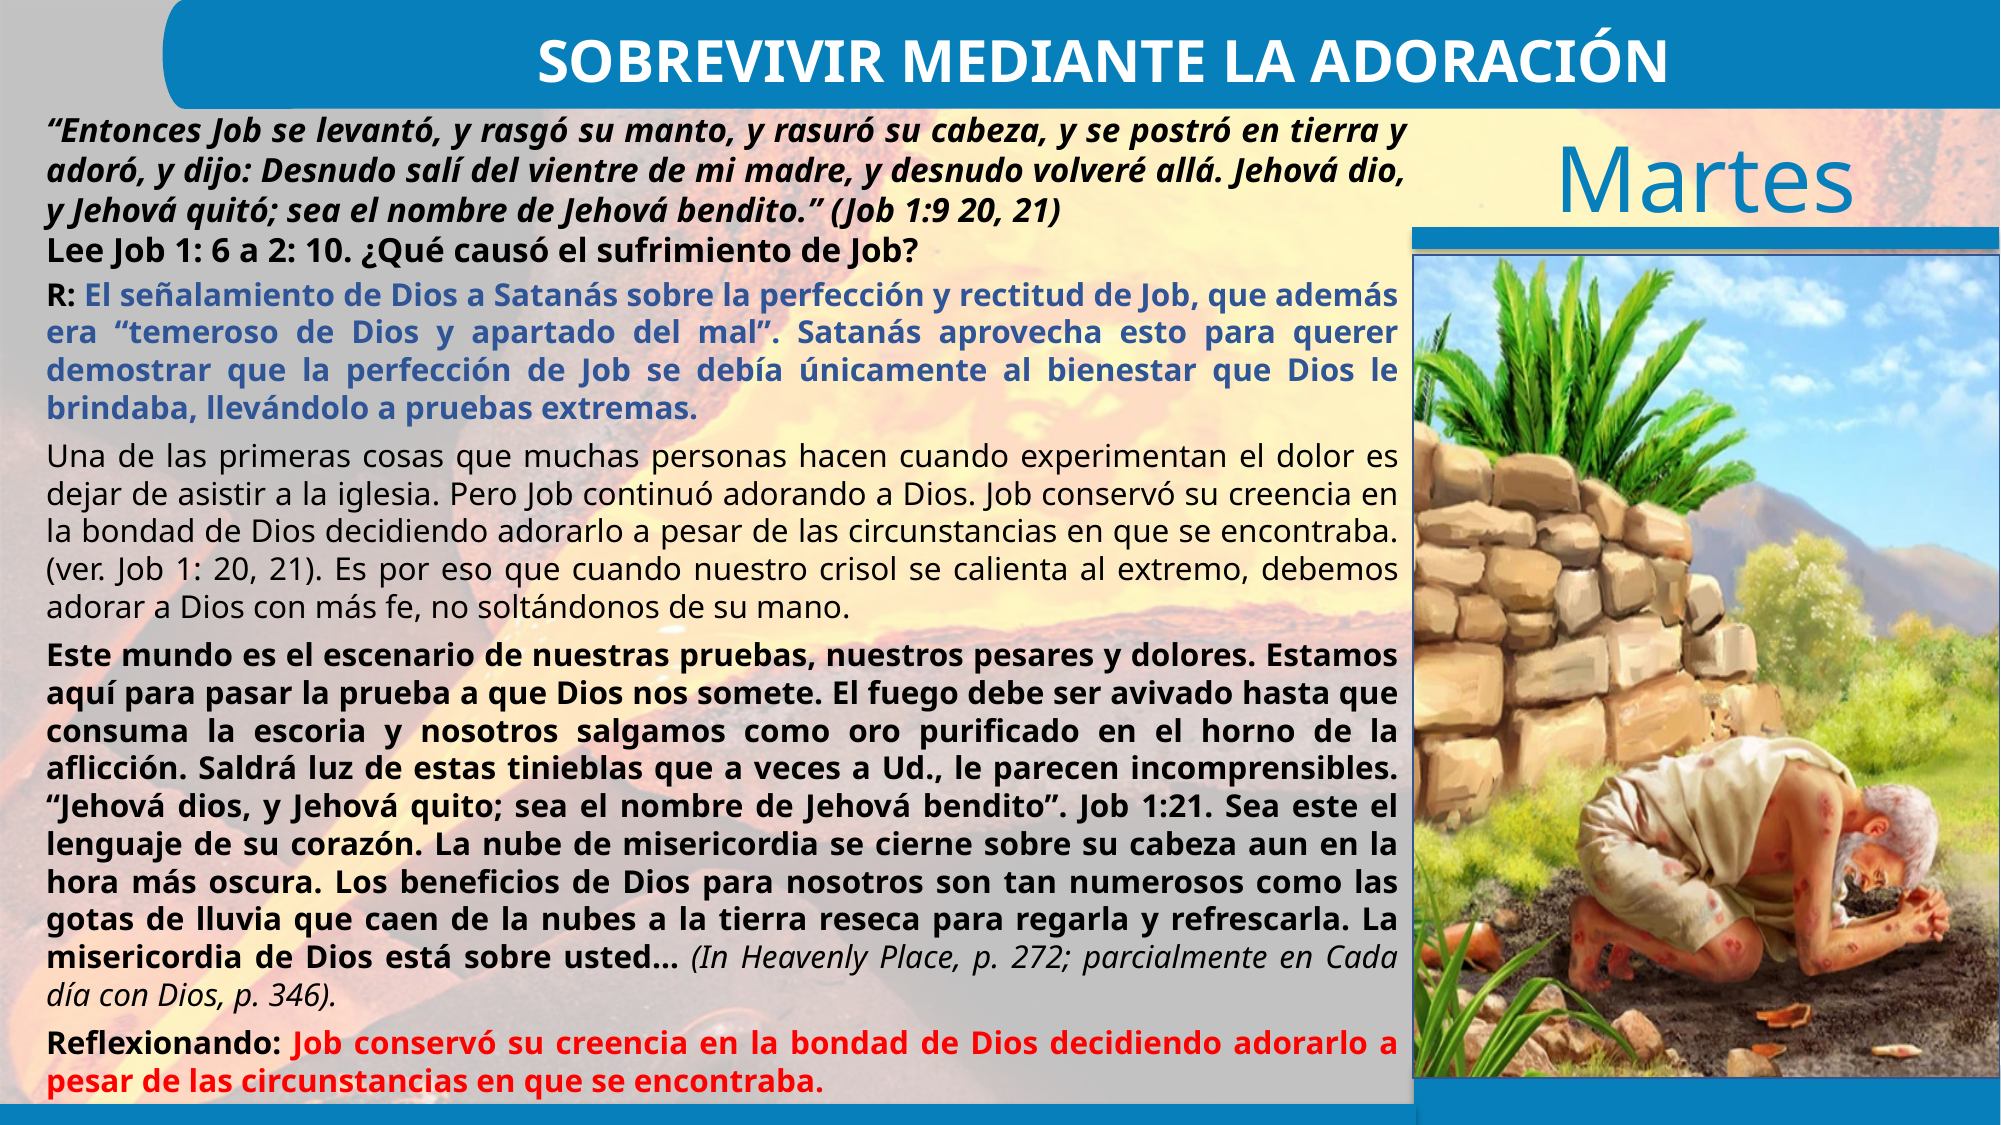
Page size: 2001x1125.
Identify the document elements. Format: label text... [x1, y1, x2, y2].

text_box [1412, 254, 2000, 1079]
text_box SOBREVIVIR MEDIANTE LA ADORACIÓN [208, 16, 2000, 102]
text_box R: El señalamiento de Dios a Satanás sobre la perfección y rectitud de Job, que además era “temeroso de Dios y apartado del mal”. Satanás aprovecha esto para querer demostrar que la perfección de Job se debía únicamente al bienestar que Dios le brindaba, llevándolo a pruebas extremas. Una de las primeras cosas que muchas personas hacen cuando experimentan el dolor es dejar de asistir a la iglesia. Pero Job continuó adorando a Dios. Job conservó su creencia en la bondad de Dios decidiendo adorarlo a pesar de las circunstancias en que se encontraba. (ver. Job 1: 20, 21). Es por eso que cuando nuestro crisol se calienta al extremo, debemos adorar a Dios con más fe, no soltándonos de su mano. Este mundo es el escenario de nuestras pruebas, nuestros pesares y dolores. Estamos aquí para pasar la prueba a que Dios nos somete. El fuego debe ser avivado hasta que consuma la escoria y nosotros salgamos como oro purificado en el horno de la aflicción. Saldrá luz de estas tinieblas que a veces a Ud., le parecen incomprensibles. “Jehová dios, y Jehová quito; sea el nombre de Jehová bendito”. Job 1:21. Sea este el lenguaje de su corazón. La nube de misericordia se cierne sobre su cabeza aun en la hora más oscura. Los beneficios de Dios para nosotros son tan numerosos como las gotas de lluvia que caen de la nubes a la tierra reseca para regarla y refrescarla. La misericordia de Dios está sobre usted… (In Heavenly Place, p. 272; parcialmente en Cada día con Dios, p. 346). Reflexionando: Job conservó su creencia en la bondad de Dios decidiendo adorarlo a pesar de las circunstancias en que se encontraba. [31, 267, 1414, 1109]
text_box “Entonces Job se levantó, y rasgó su manto, y rasuró su cabeza, y se postró en tierra y adoró, y dijo: Desnudo salí del vientre de mi madre, y desnudo volveré allá. Jehová dio, y Jehová quitó; sea el nombre de Jehová bendito.” (Job 1:9 20, 21) Lee Job 1: 6 a 2: 10. ¿Qué causó el sufrimiento de Job? [31, 101, 1424, 267]
